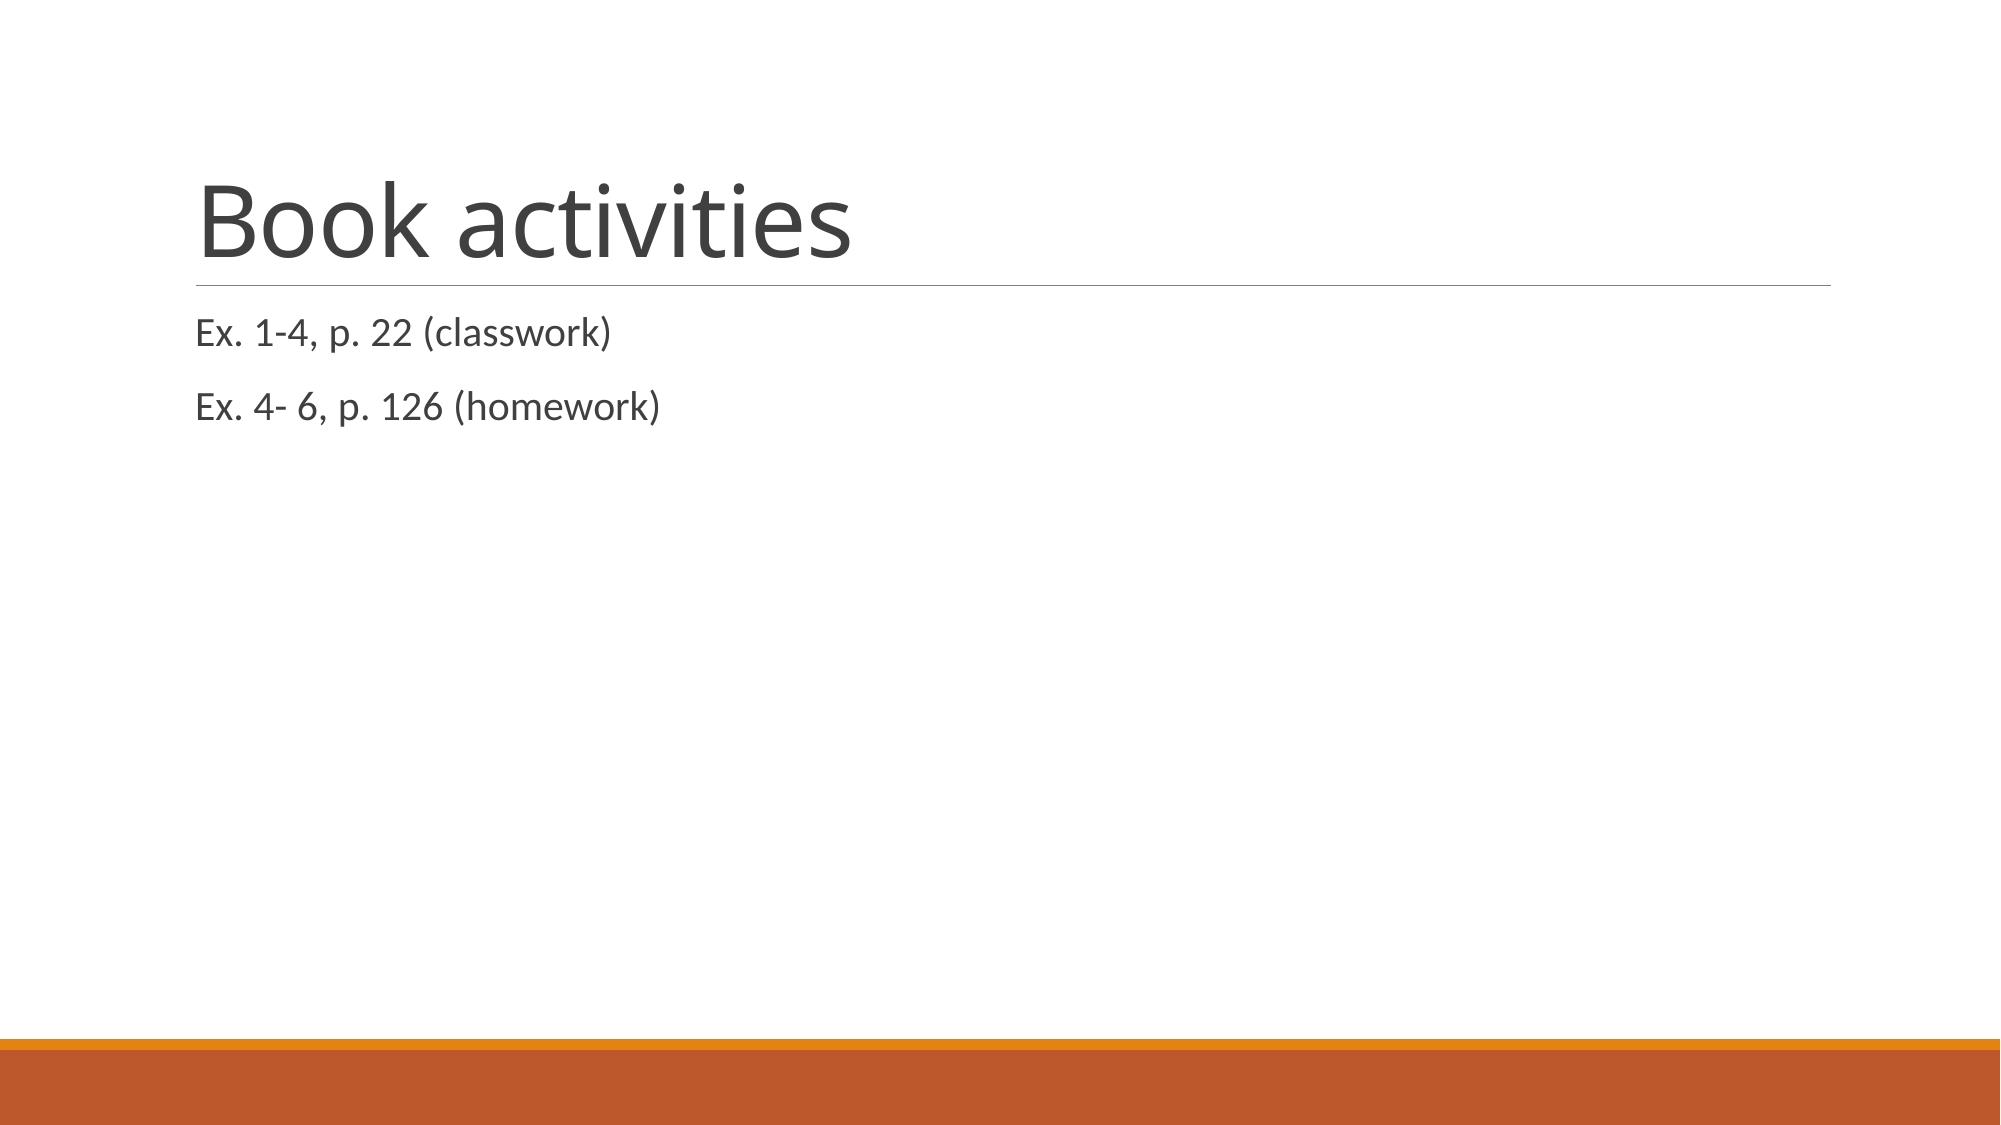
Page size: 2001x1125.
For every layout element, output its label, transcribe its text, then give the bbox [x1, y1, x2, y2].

title Book activities [180, 47, 1830, 285]
list Ex. 1-4, p. 22 (classwork) Ex. 4- 6, p. 126 (homework) [180, 302, 1830, 963]
